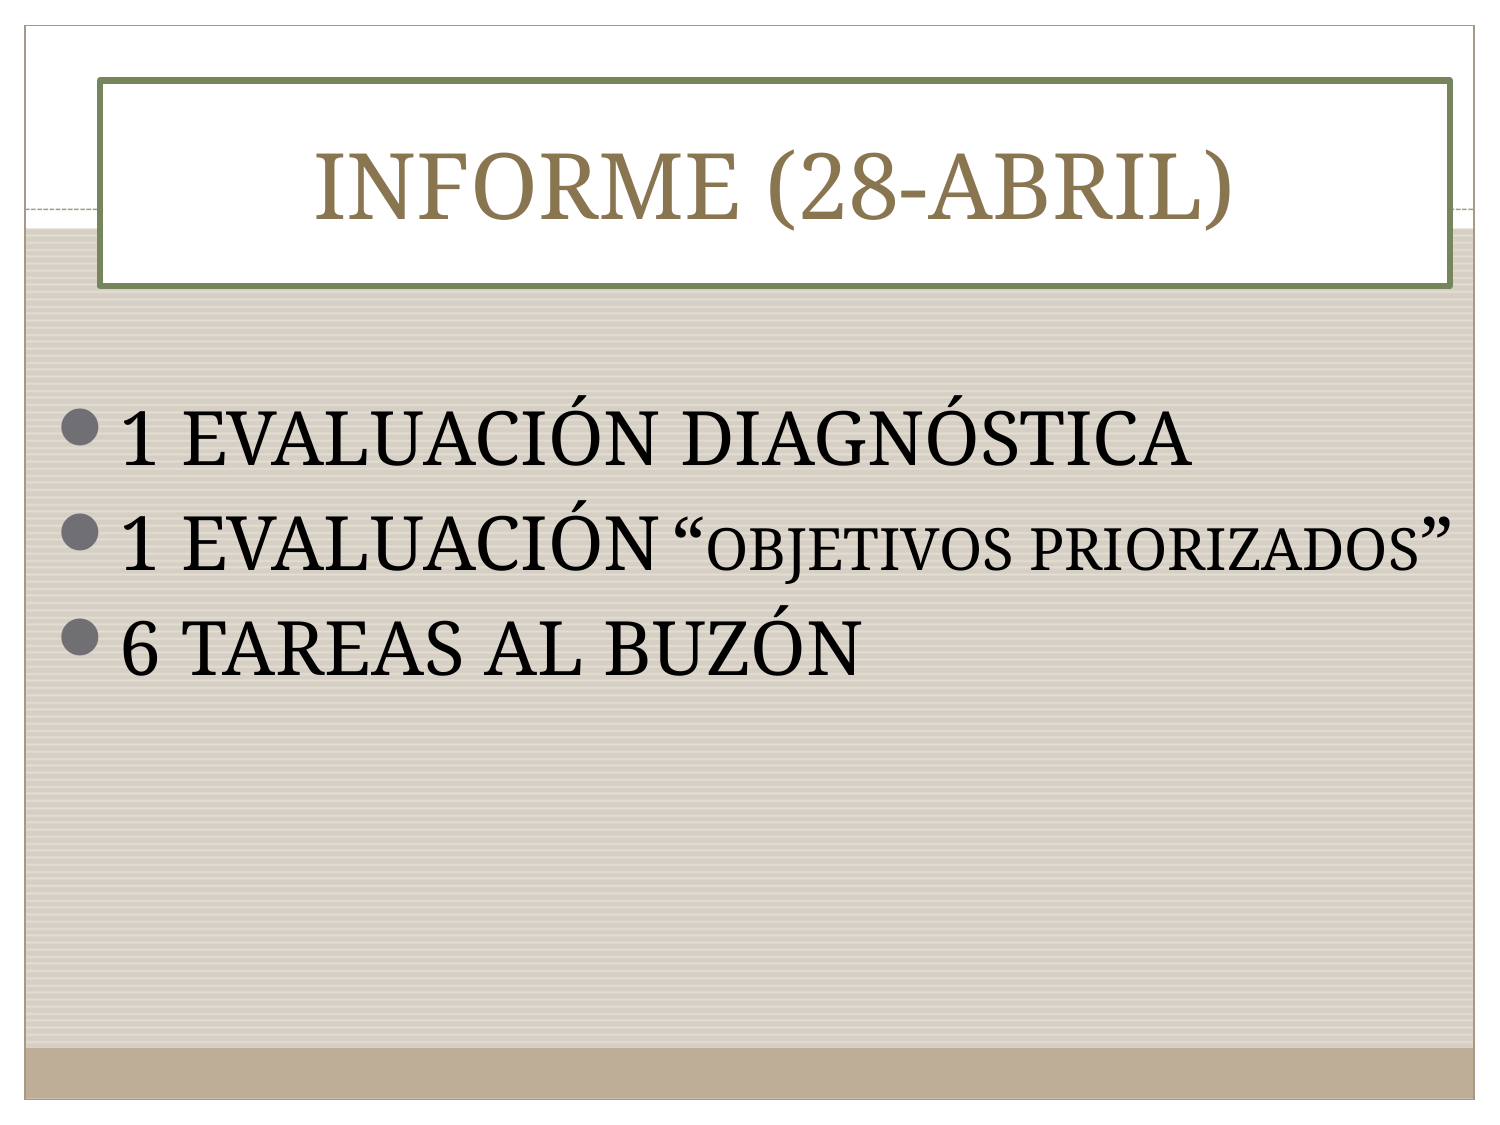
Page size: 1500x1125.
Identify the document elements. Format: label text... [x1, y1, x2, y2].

title INFORME (25 DE ABRIL) [49, 37, 1450, 162]
text_box INFORME (28-ABRIL) [99, 79, 1451, 287]
list 1 EVALUACIÓN DIAGNÓSTICA 1 EVALUACIÓN “OBJETIVOS PRIORIZADOS” 6 TAREAS AL BUZÓN [41, 382, 1500, 1001]
